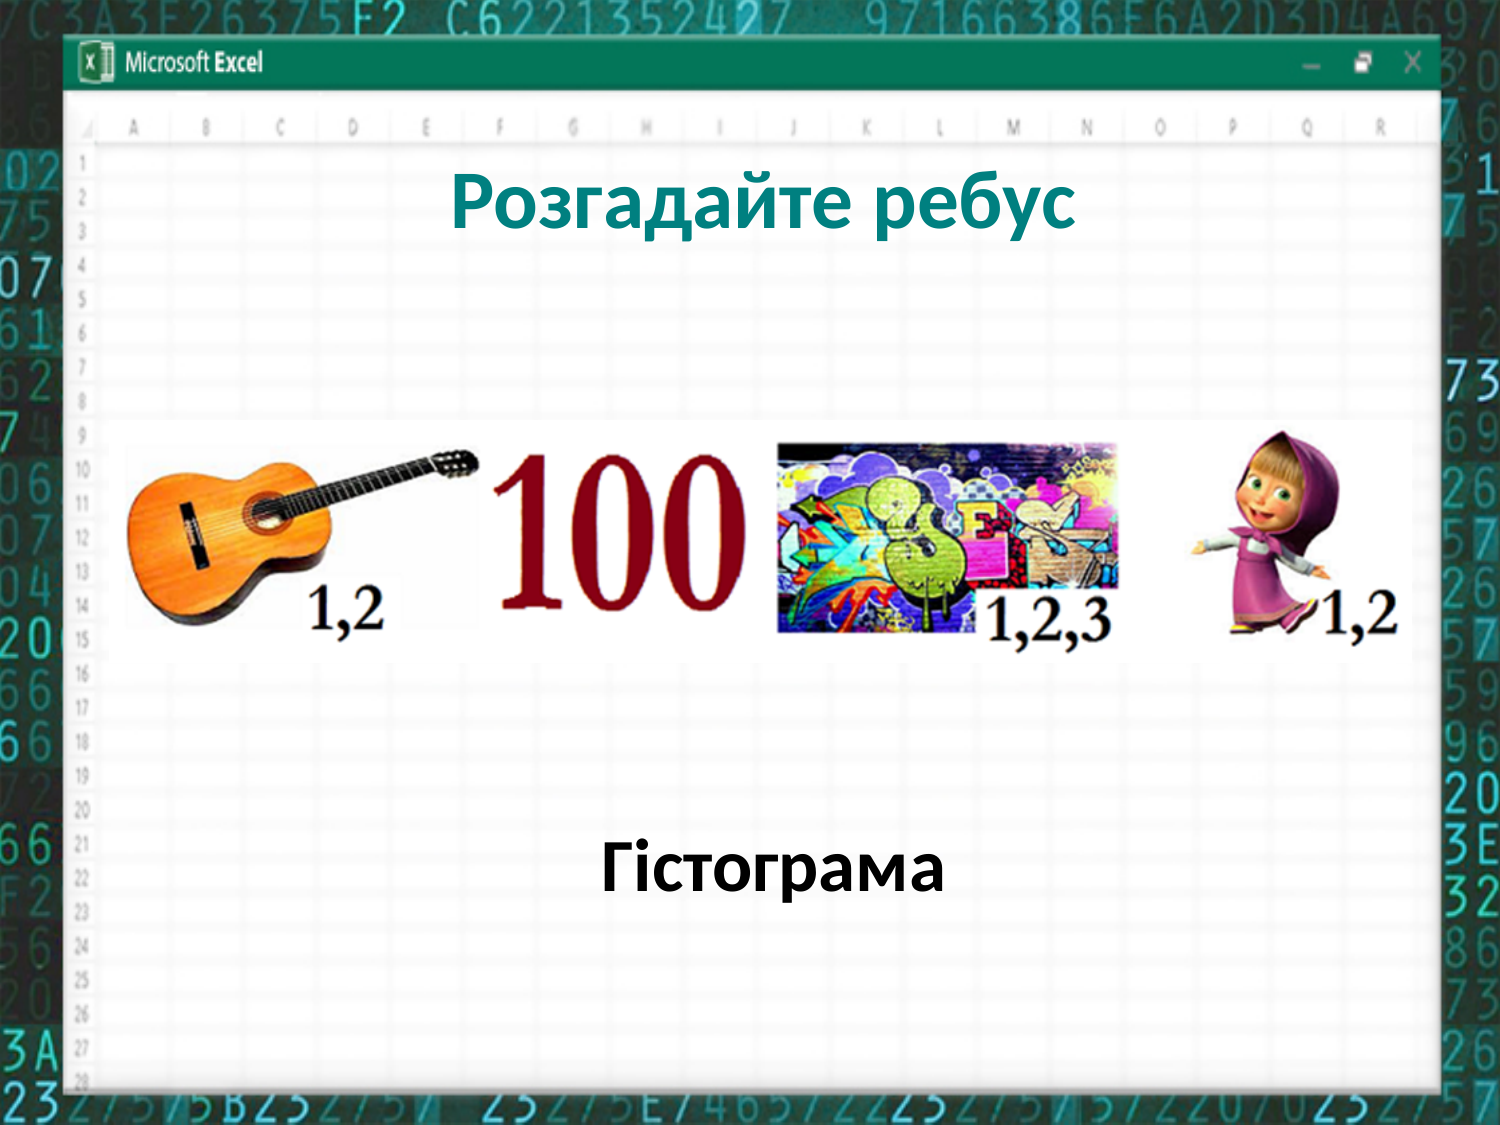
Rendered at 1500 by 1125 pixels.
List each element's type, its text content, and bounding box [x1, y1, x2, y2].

picture [0, 0, 1500, 1125]
text_box Гістограма [586, 808, 962, 914]
title Розгадайте ребус [88, 101, 1439, 290]
